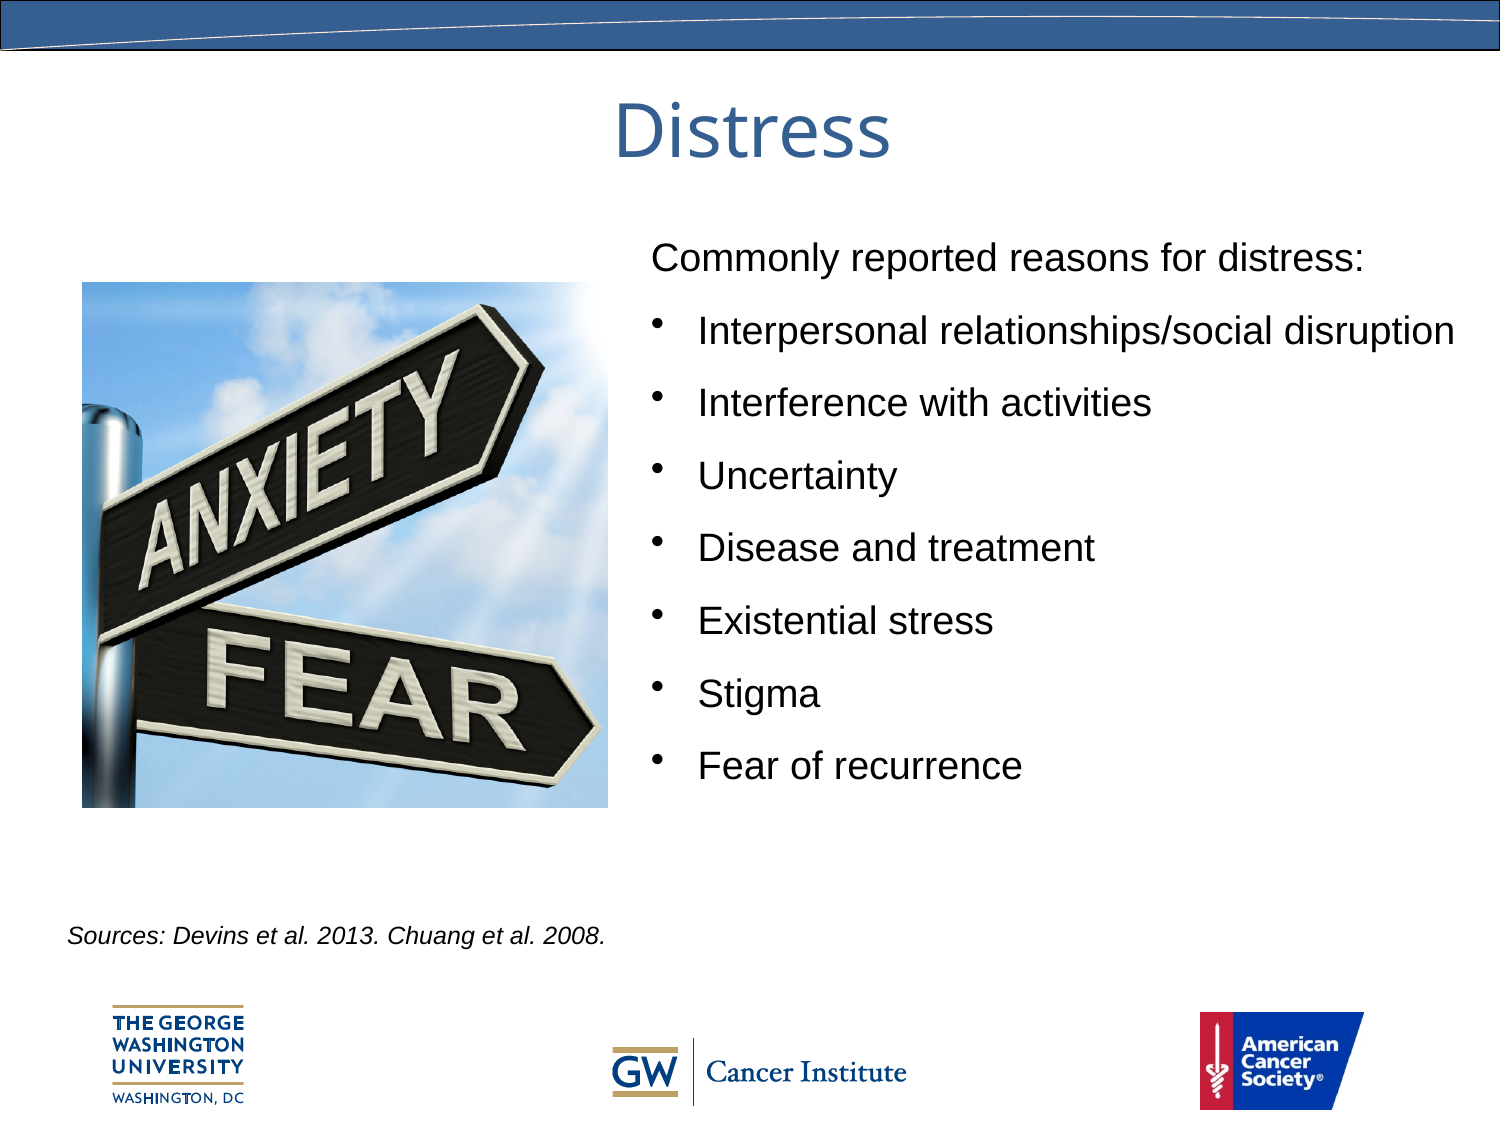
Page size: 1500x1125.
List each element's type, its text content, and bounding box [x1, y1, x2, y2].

text_box Commonly reported reasons for distress: Interpersonal relationships/social disruption Interference with activities Uncertainty Disease and treatment Existential stress Stigma Fear of recurrence [636, 224, 1474, 795]
title Distress [77, 33, 1428, 222]
text_box Sources: Devins et al. 2013. Chuang et al. 2008. [52, 912, 1428, 958]
picture [1200, 1012, 1364, 1110]
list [82, 282, 608, 808]
